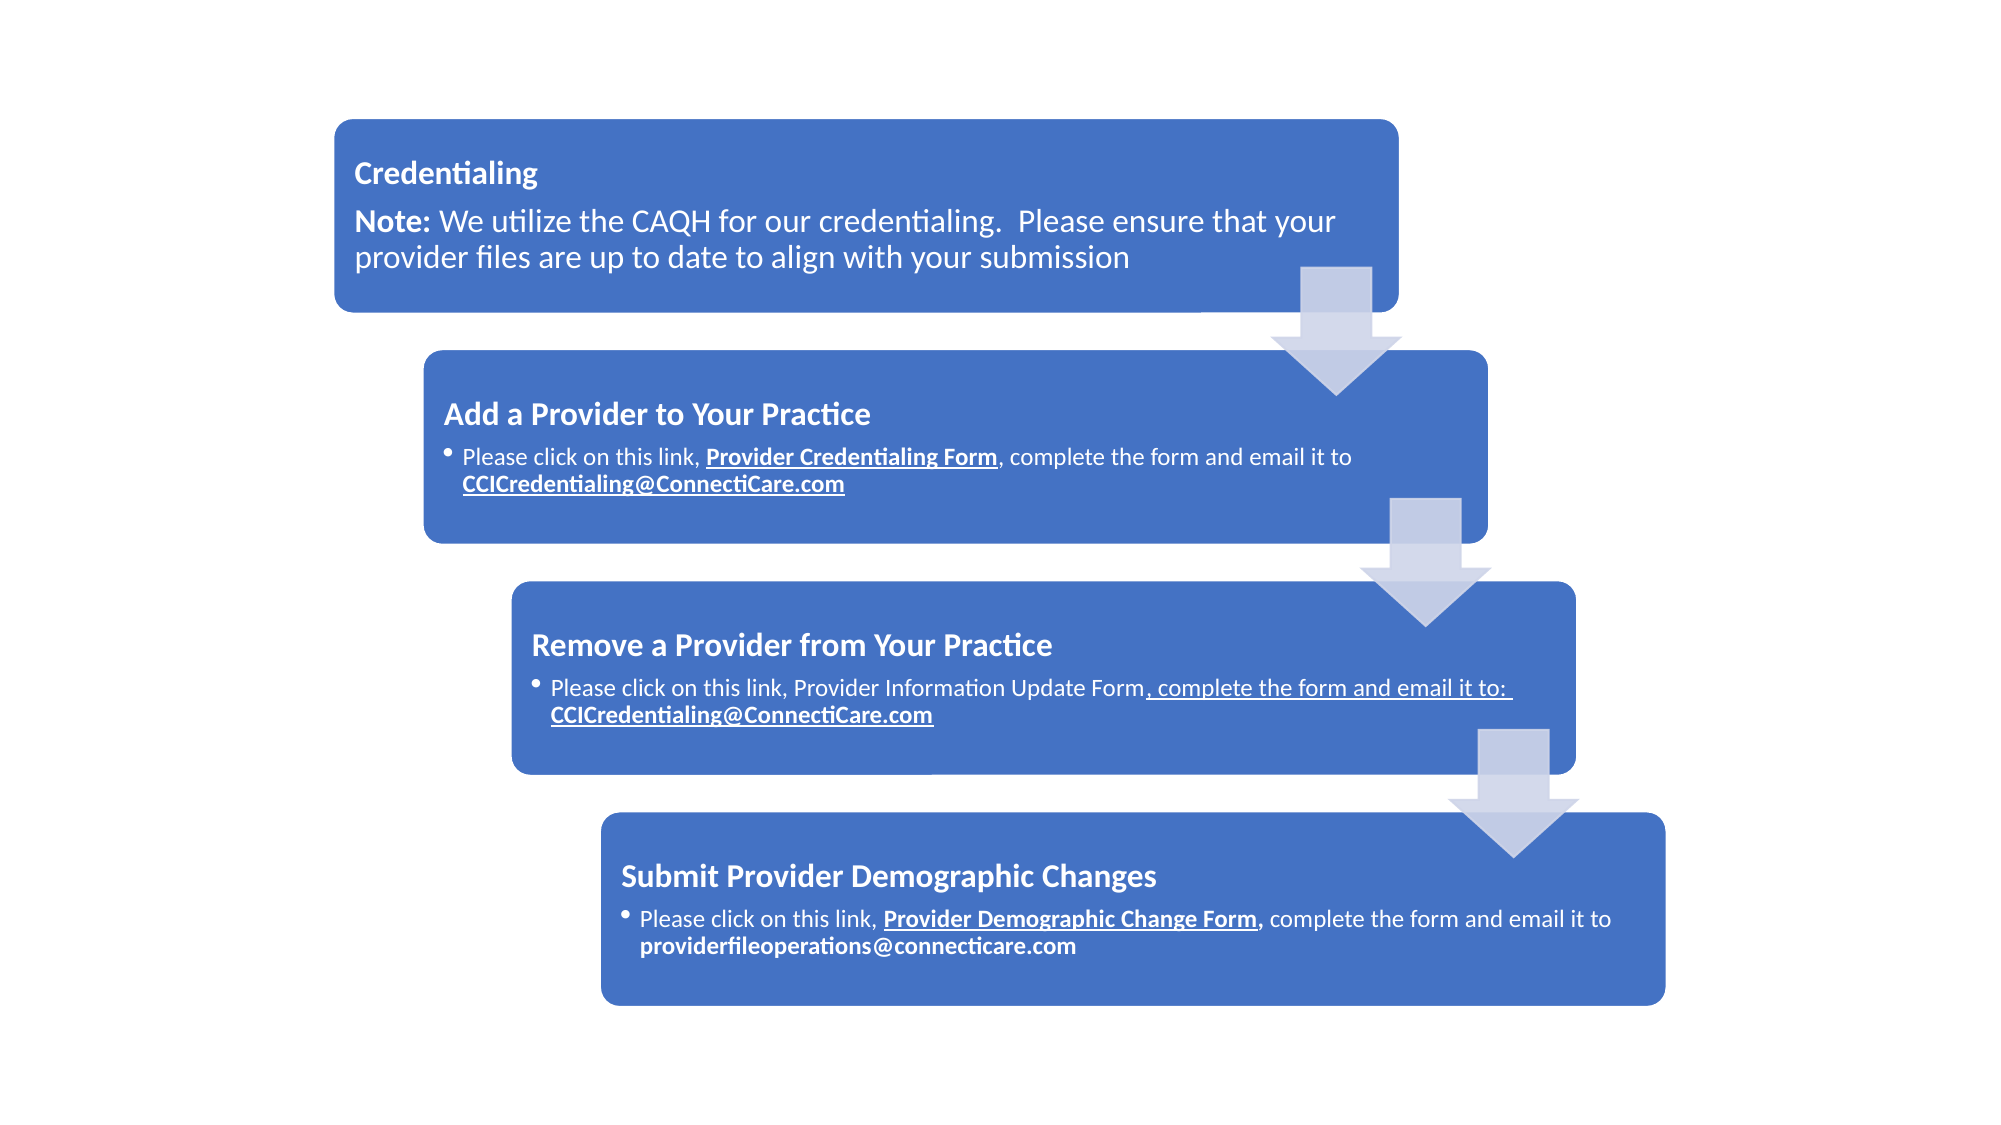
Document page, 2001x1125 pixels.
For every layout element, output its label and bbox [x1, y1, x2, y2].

text_box [333, 117, 1667, 1007]
